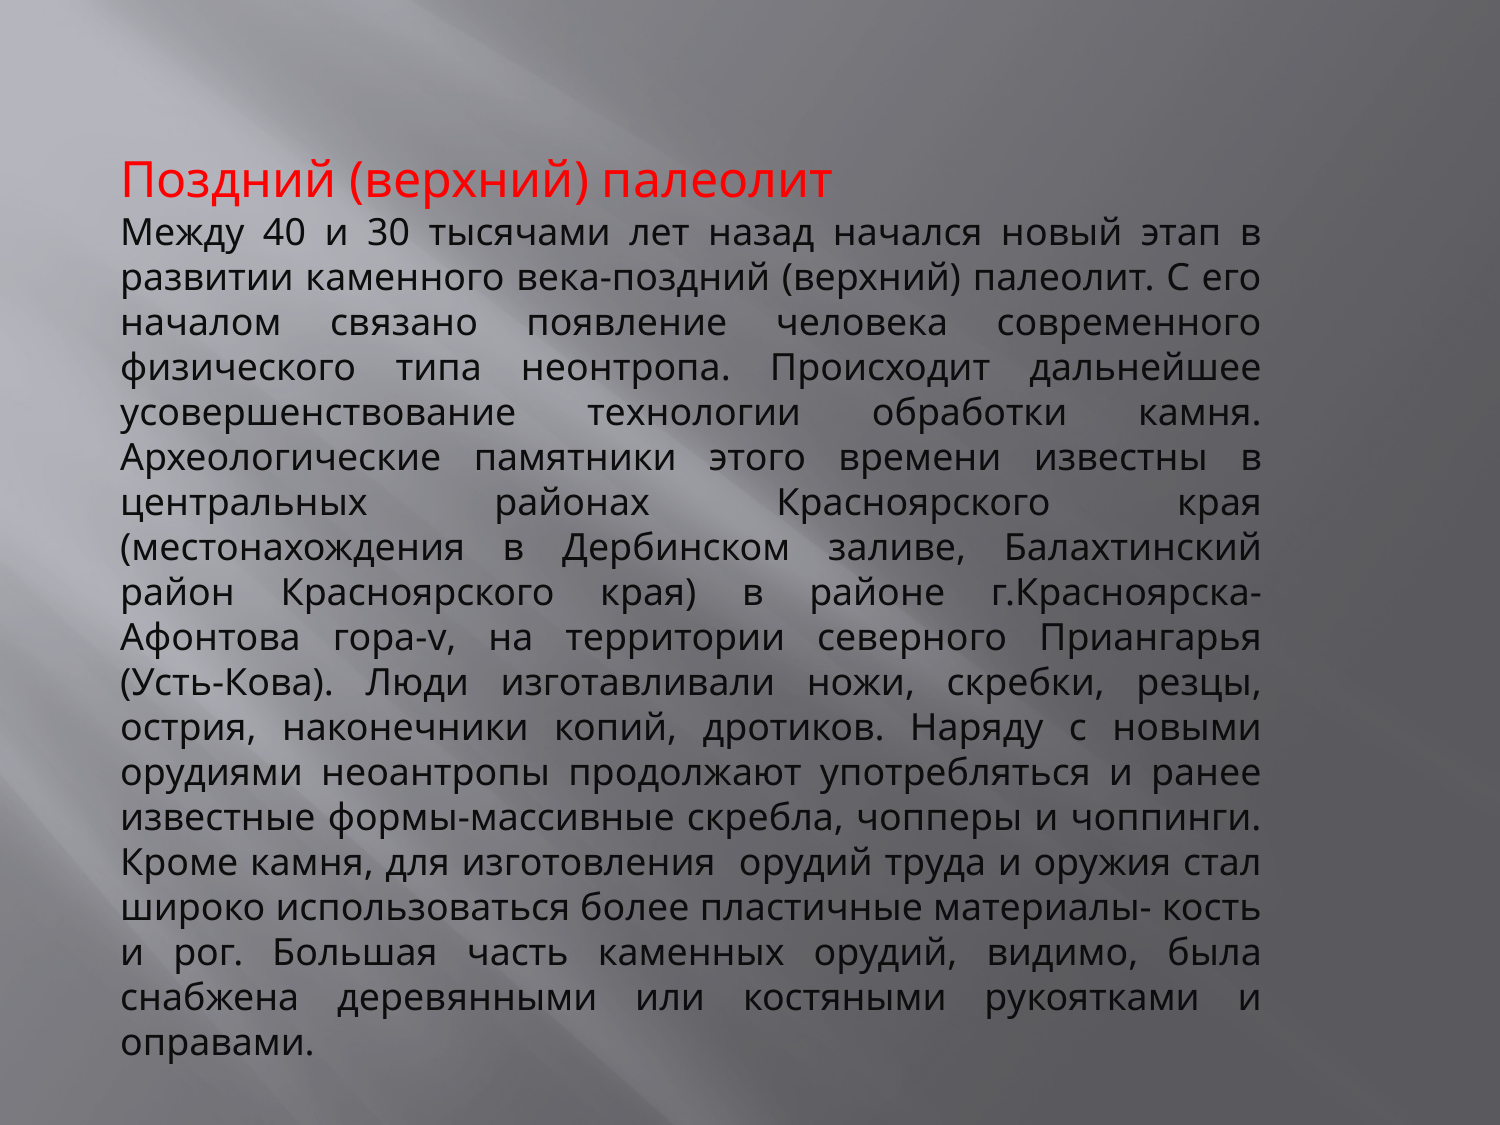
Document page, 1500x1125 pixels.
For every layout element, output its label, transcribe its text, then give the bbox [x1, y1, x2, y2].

text_box Поздний (верхний) палеолит Между 40 и 30 тысячами лет назад начался новый этап в развитии каменного века-поздний (верхний) палеолит. С его началом связано появление человека современного физического типа неонтропа. Происходит дальнейшее усовершенствование технологии обработки камня. Археологические памятники этого времени известны в центральных районах Красноярского края (местонахождения в Дербинском заливе, Балахтинский район Красноярского края) в районе г.Красноярска-Афонтова гора-v, на территории северного Приангарья (Усть-Кова). Люди изготавливали ножи, скребки, резцы, острия, наконечники копий, дротиков. Наряду с новыми орудиями неоантропы продолжают употребляться и ранее известные формы-массивные скребла, чопперы и чоппинги. Кроме камня, для изготовления орудий труда и оружия стал широко использоваться более пластичные материалы- кость и рог. Большая часть каменных орудий, видимо, была снабжена деревянными или костяными рукоятками и оправами. [105, 140, 1278, 1071]
